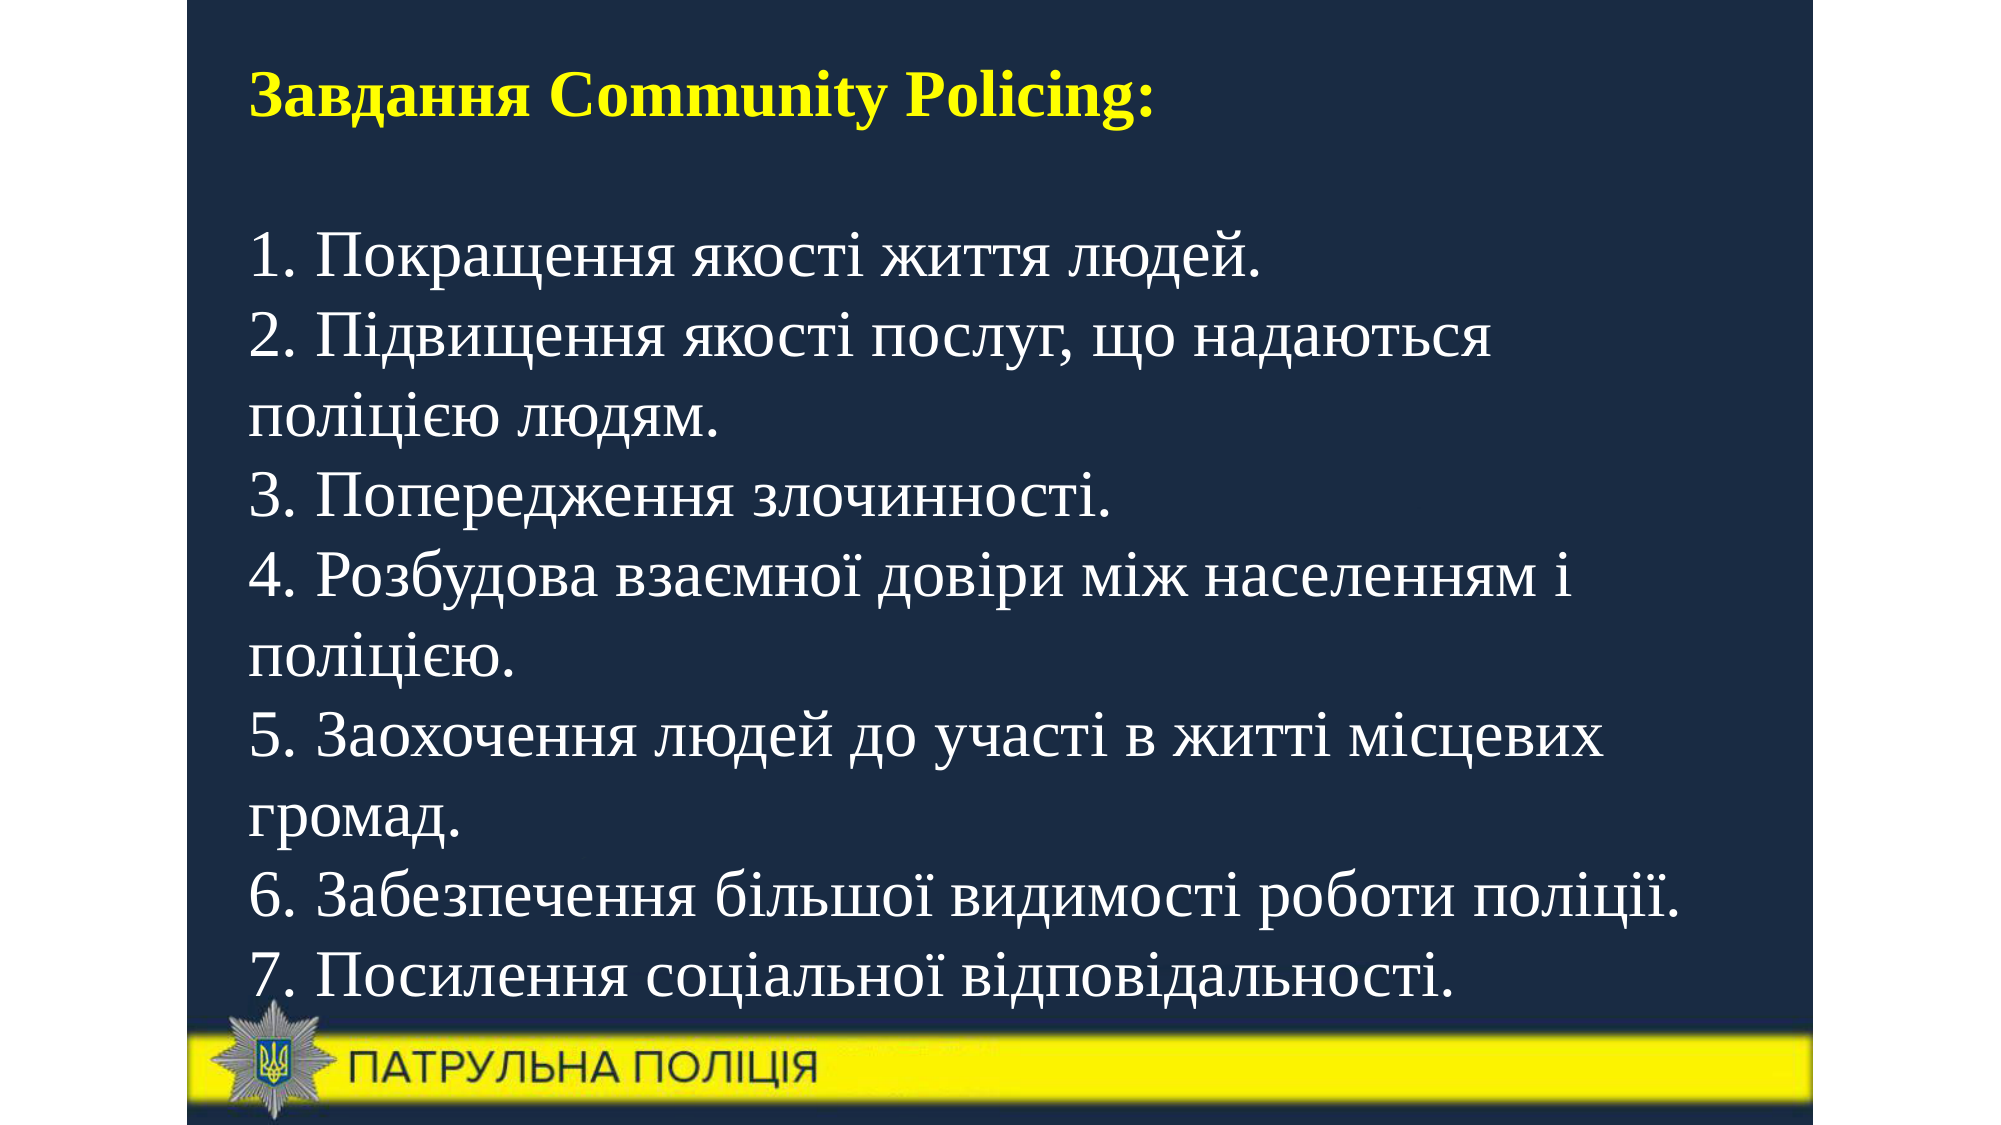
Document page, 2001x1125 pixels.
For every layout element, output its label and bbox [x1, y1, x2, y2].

picture [187, 0, 1813, 1125]
